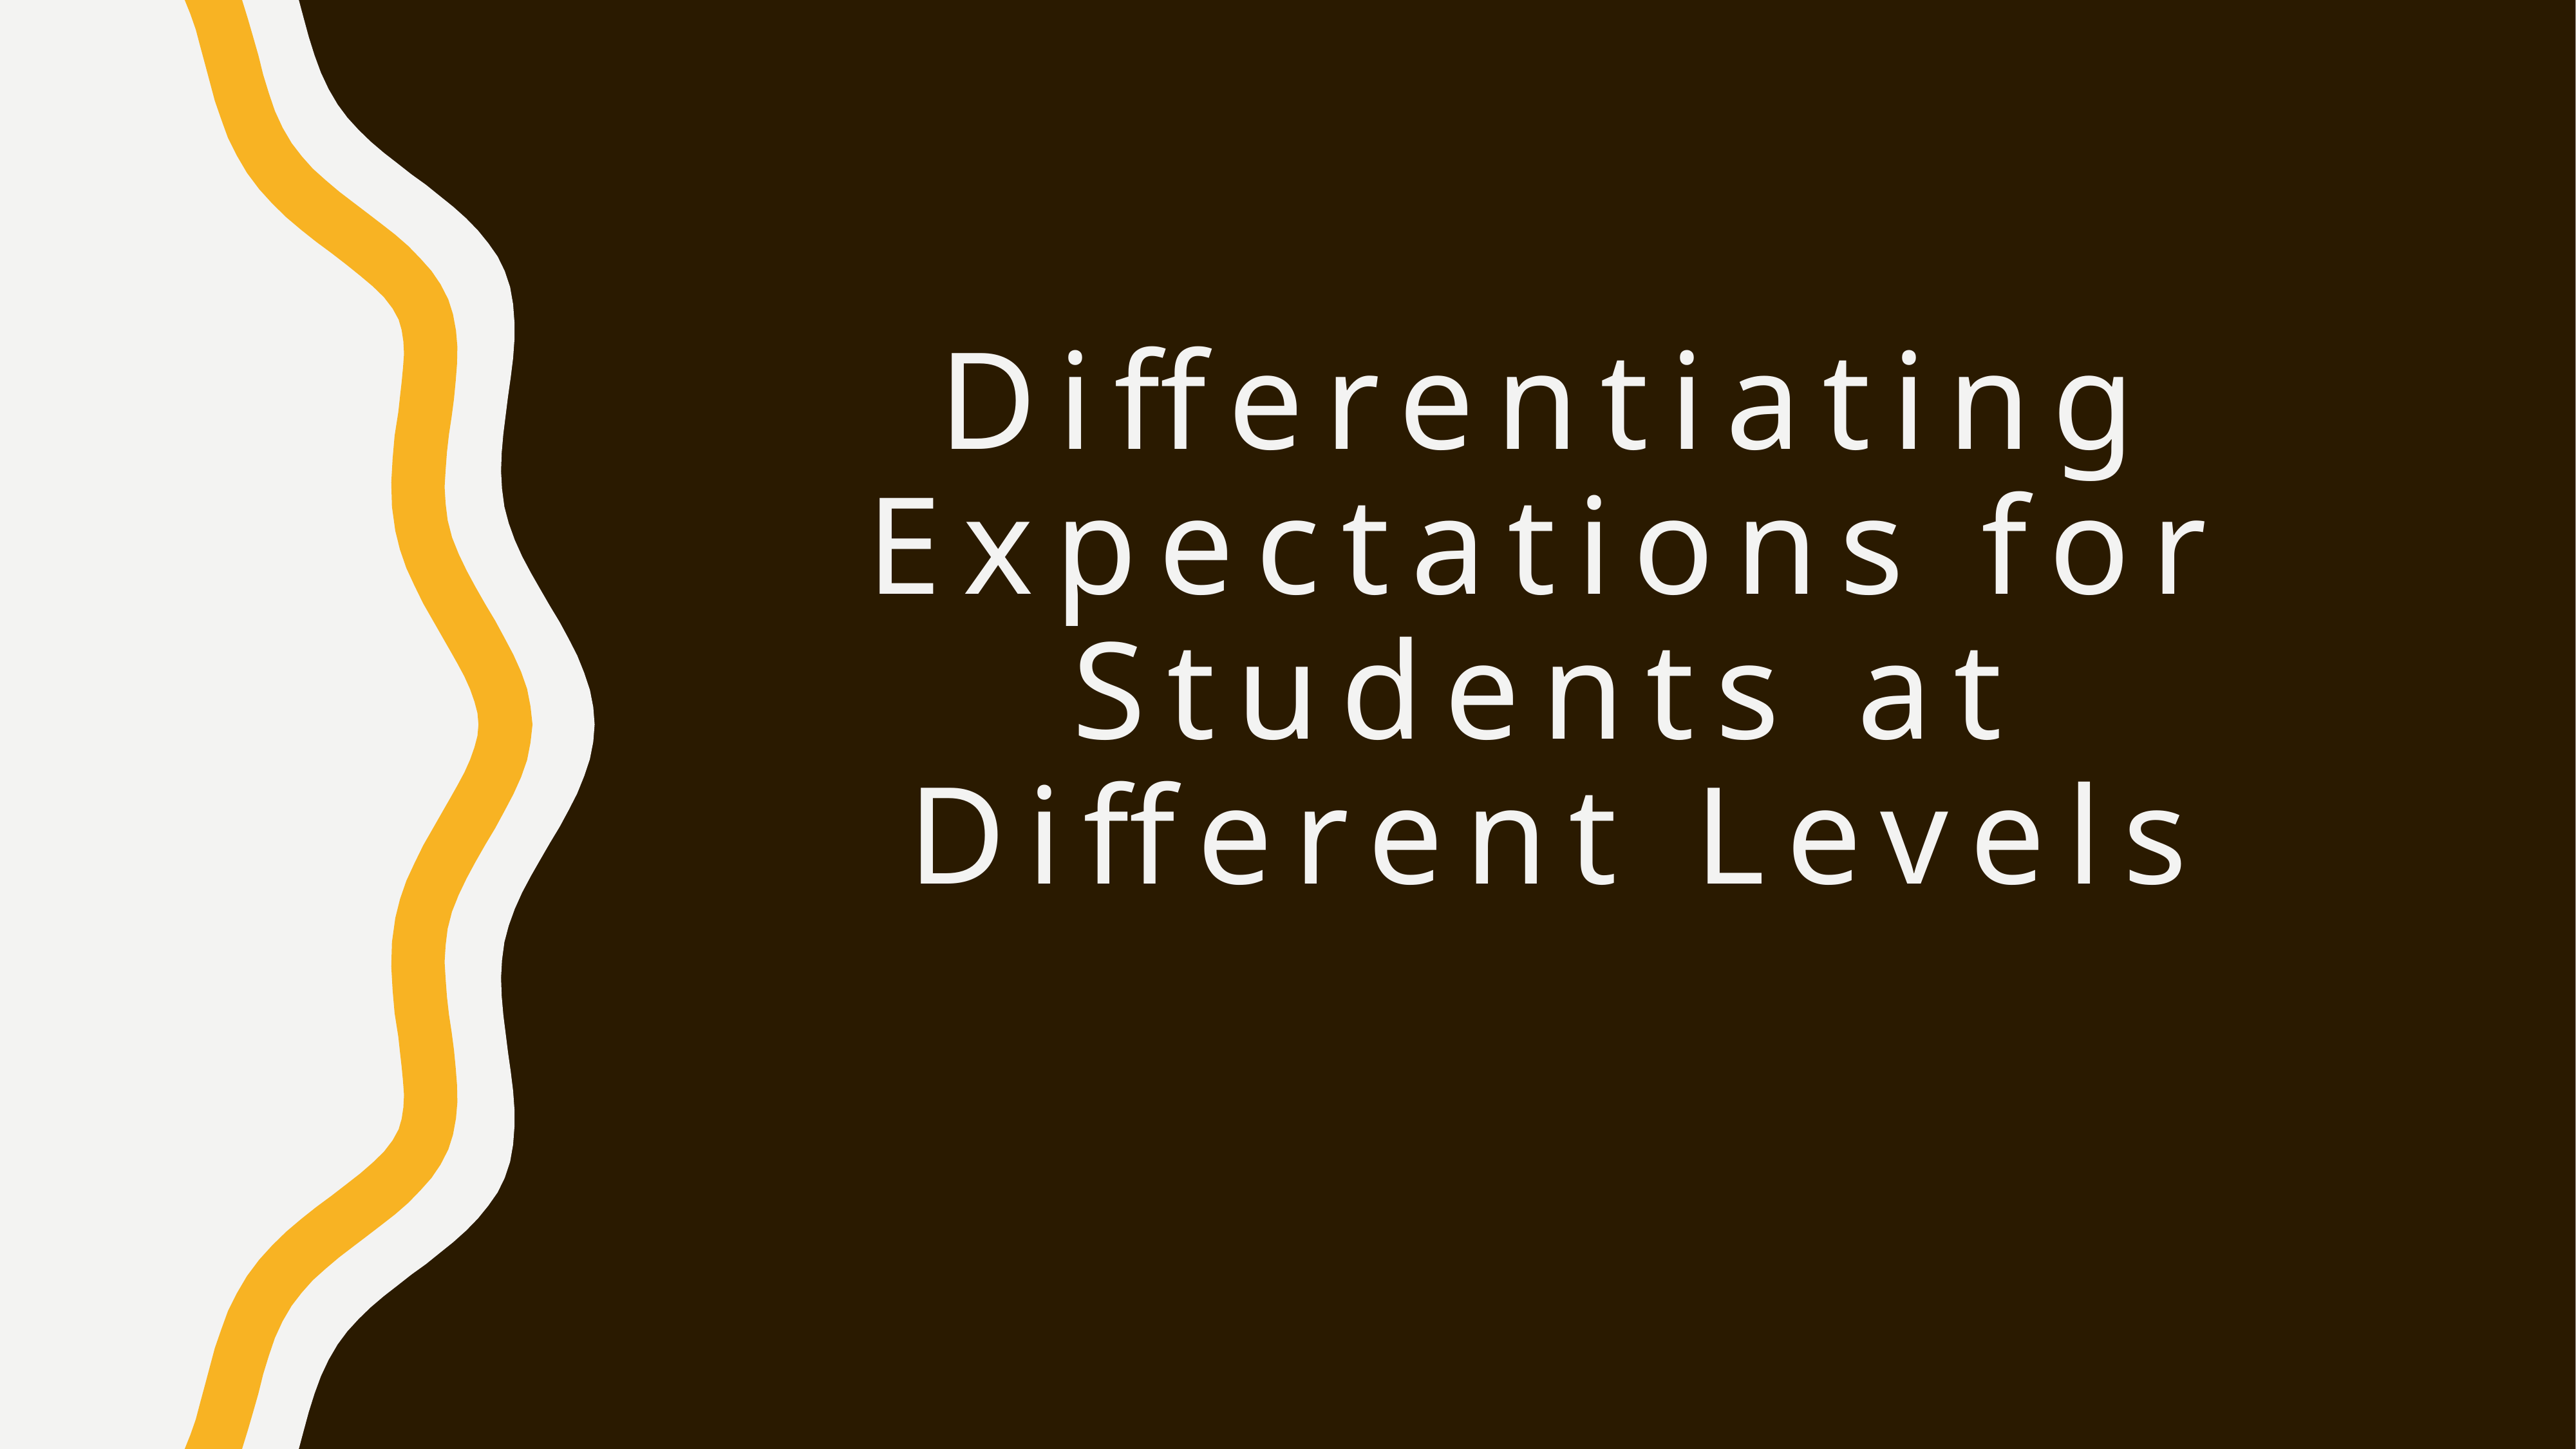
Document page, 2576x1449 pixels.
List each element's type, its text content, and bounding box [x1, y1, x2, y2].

title Differentiating Expectations for Students at Different Levels [683, 59, 2414, 918]
